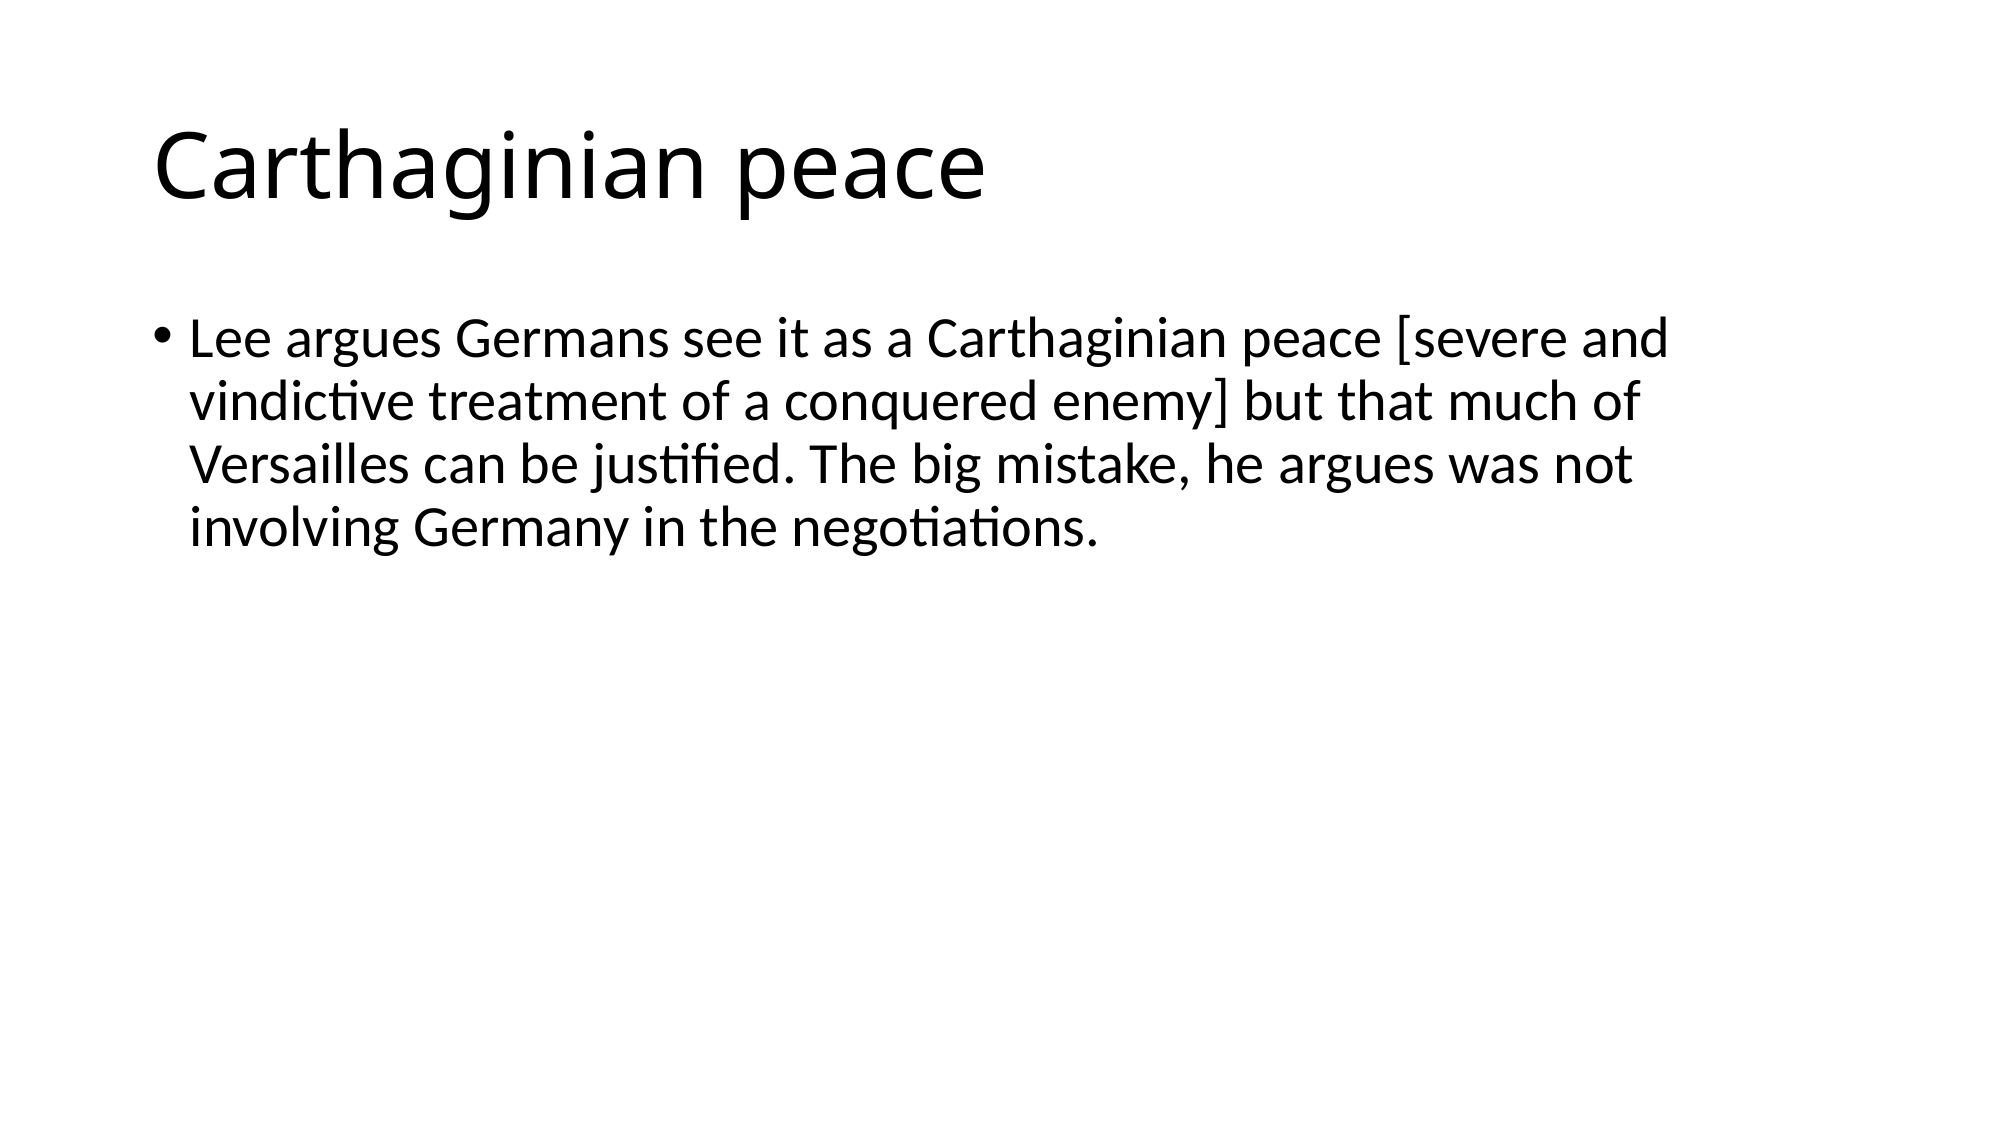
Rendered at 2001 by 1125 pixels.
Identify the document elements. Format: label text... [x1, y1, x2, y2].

list Lee argues Germans see it as a Carthaginian peace [severe and vindictive treatment of a conquered enemy] but that much of Versailles can be justified. The big mistake, he argues was not involving Germany in the negotiations. [137, 299, 1863, 1014]
title Carthaginian peace [137, 59, 1863, 278]
